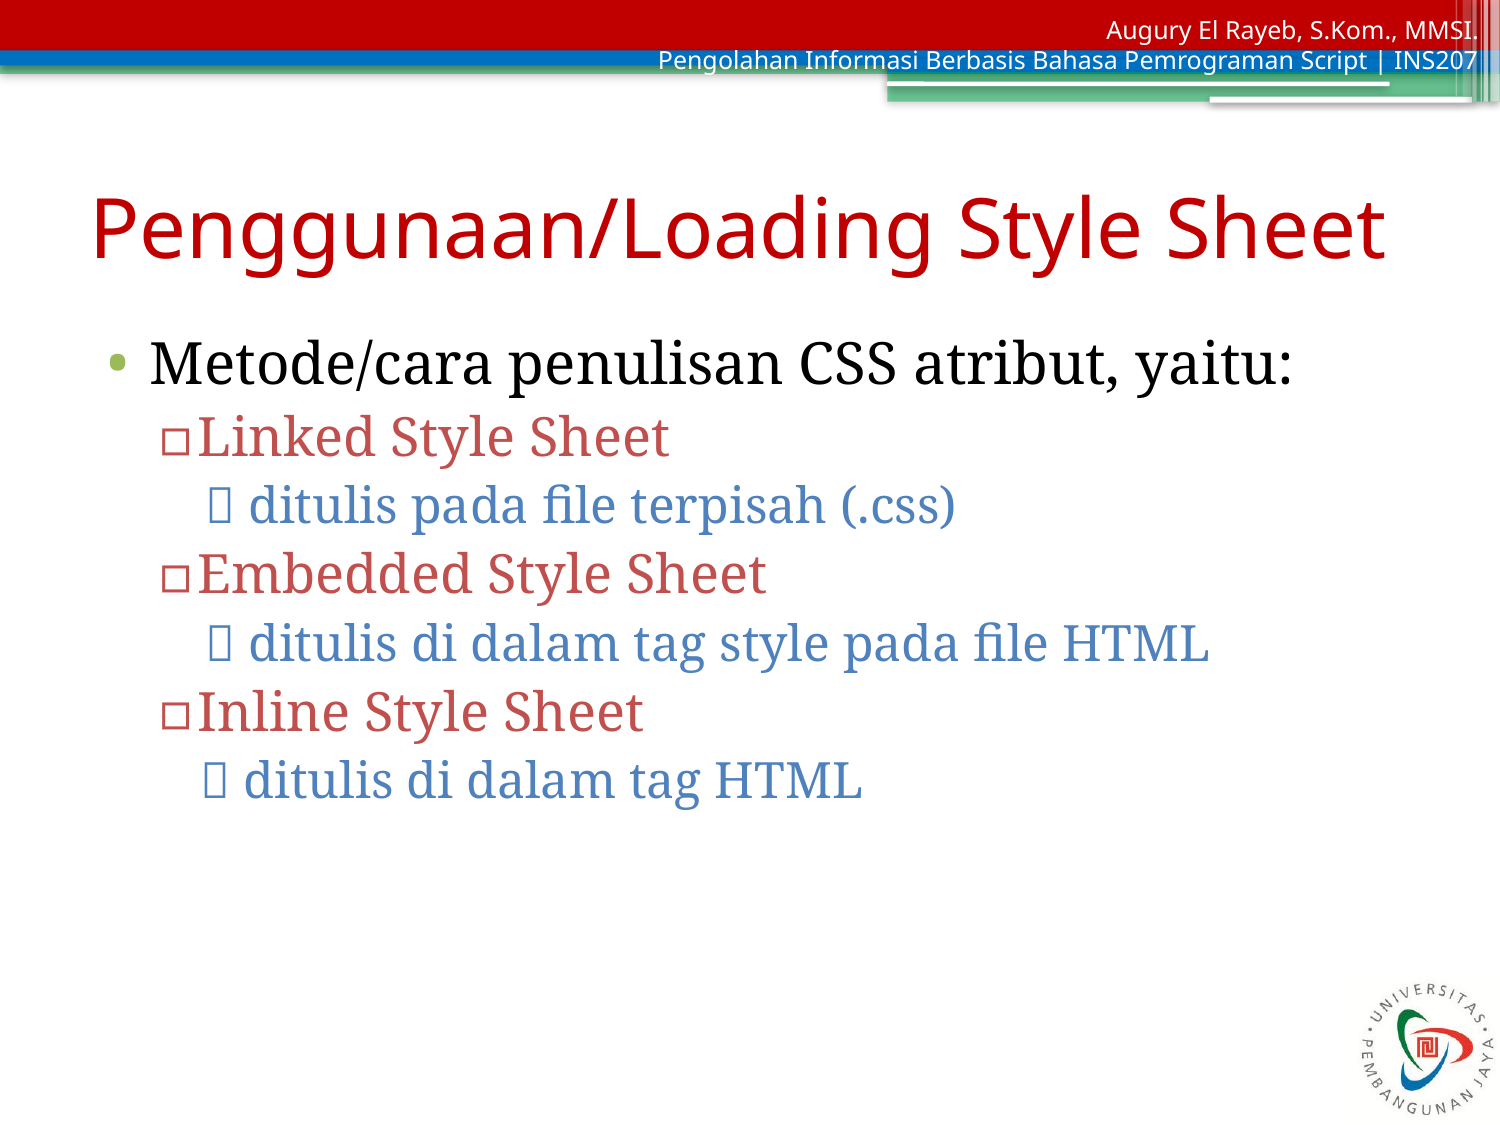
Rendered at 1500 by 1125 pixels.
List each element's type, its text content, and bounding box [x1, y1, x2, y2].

picture [1352, 975, 1500, 1125]
list Metode/cara penulisan CSS atribut, yaitu: Linked Style Sheet  ditulis pada file terpisah (.css) Embedded Style Sheet  ditulis di dalam tag style pada file HTML Inline Style Sheet  ditulis di dalam tag HTML [75, 318, 1425, 1029]
title Penggunaan/Loading Style Sheet [75, 137, 1425, 313]
